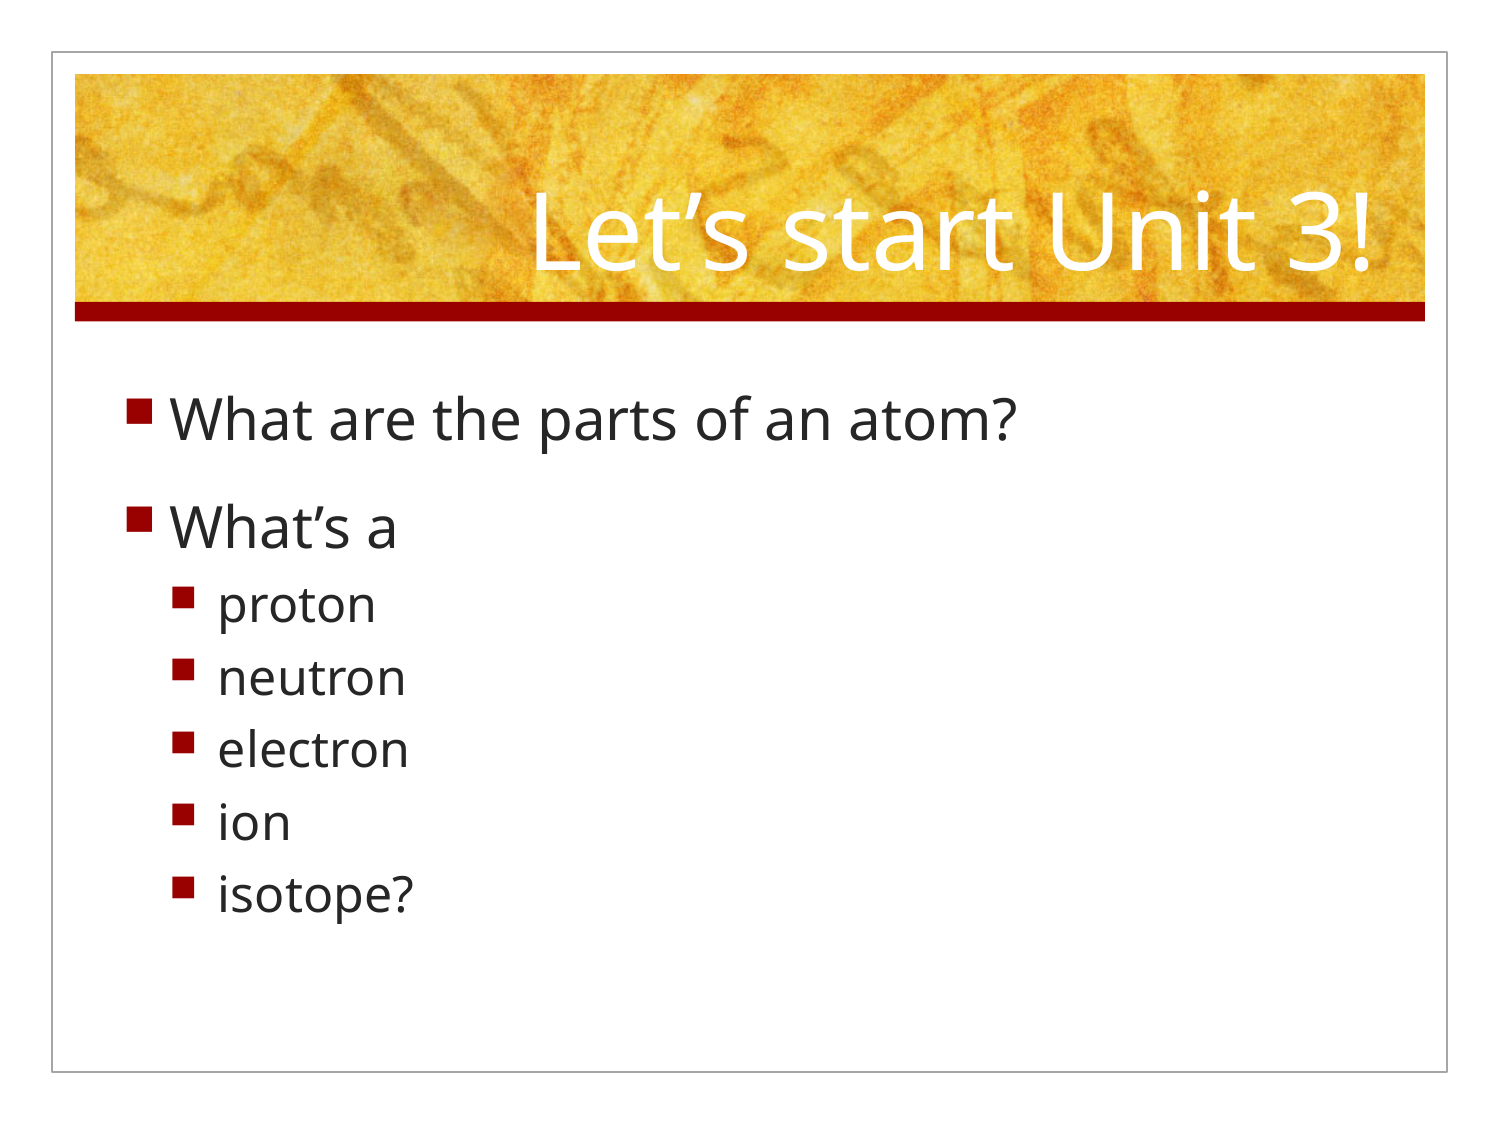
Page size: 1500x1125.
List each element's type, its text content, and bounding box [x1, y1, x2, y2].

title Let’s start Unit 3! [108, 74, 1392, 292]
picture [75, 74, 1425, 301]
list What are the parts of an atom? What’s a proton neutron electron ion isotope? [108, 375, 1392, 1005]
